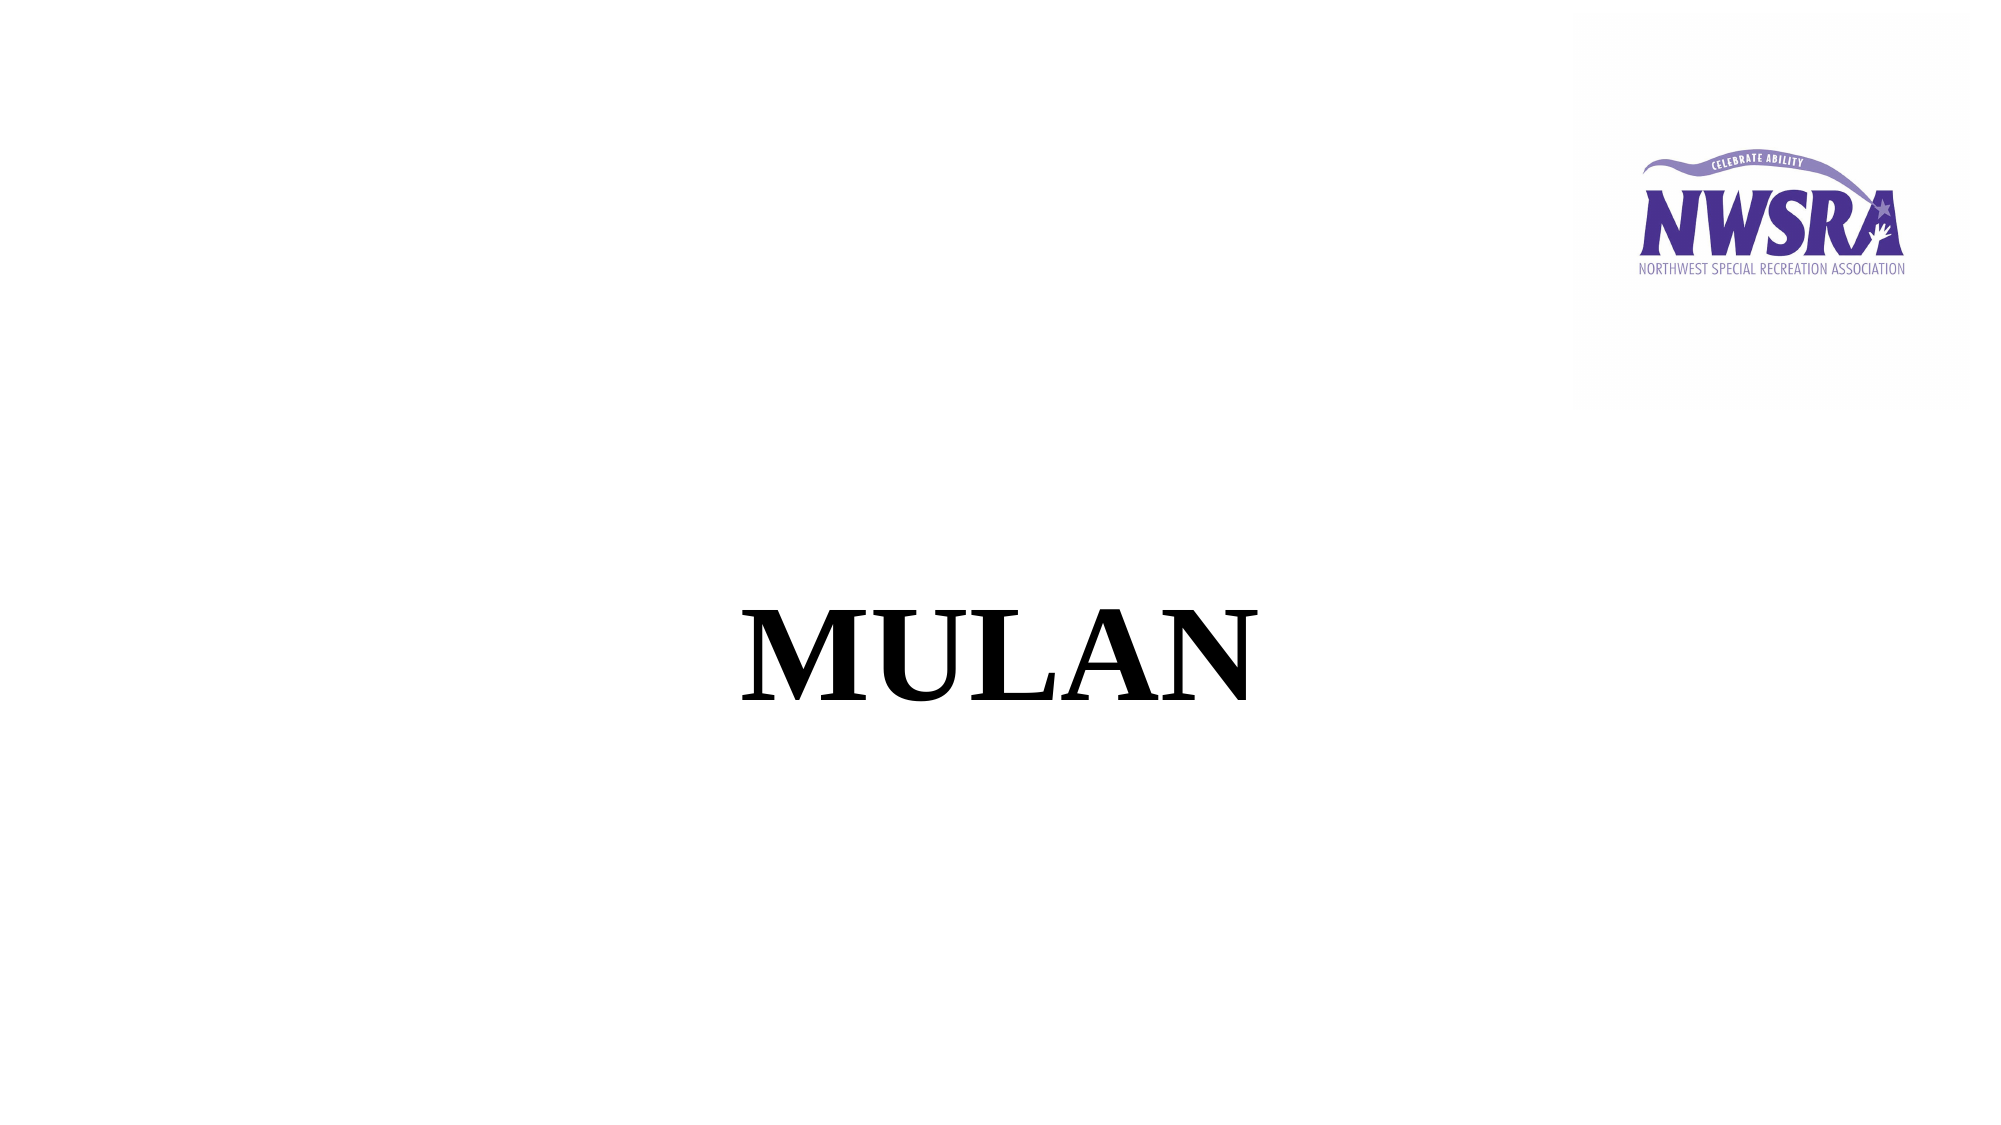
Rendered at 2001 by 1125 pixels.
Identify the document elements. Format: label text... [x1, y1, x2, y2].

picture [1573, 13, 1970, 410]
title MULAN [137, 547, 1863, 766]
